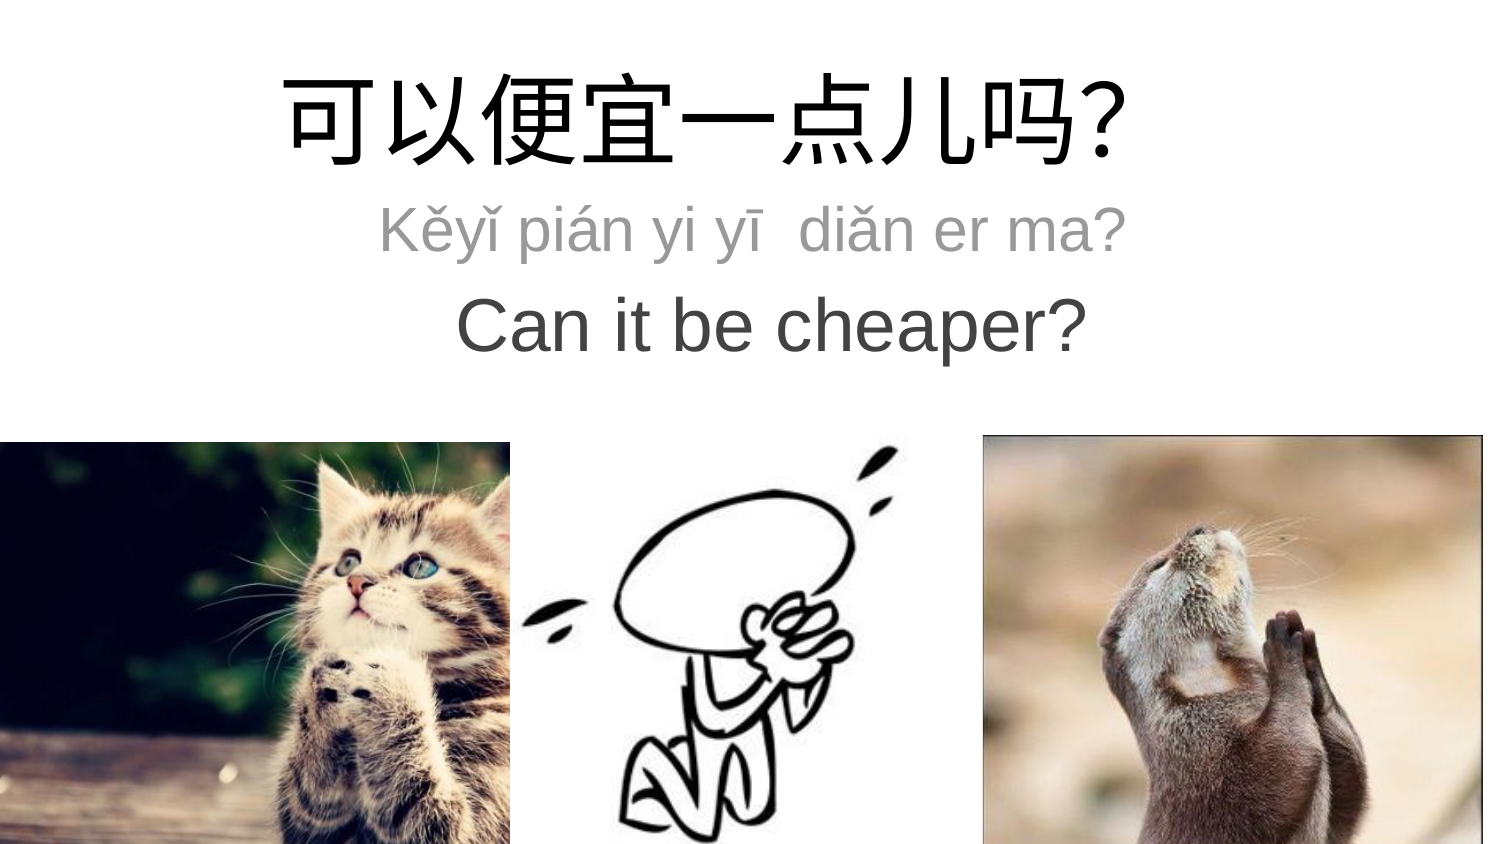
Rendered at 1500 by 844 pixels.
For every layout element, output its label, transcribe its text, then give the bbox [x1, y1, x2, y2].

text_box [982, 435, 1483, 844]
list 可以便宜一点儿吗？ Kěyǐ pián yi yī diǎn er ma? Can it be cheaper? [263, 24, 1500, 636]
text_box [0, 442, 510, 844]
text_box [510, 435, 937, 844]
